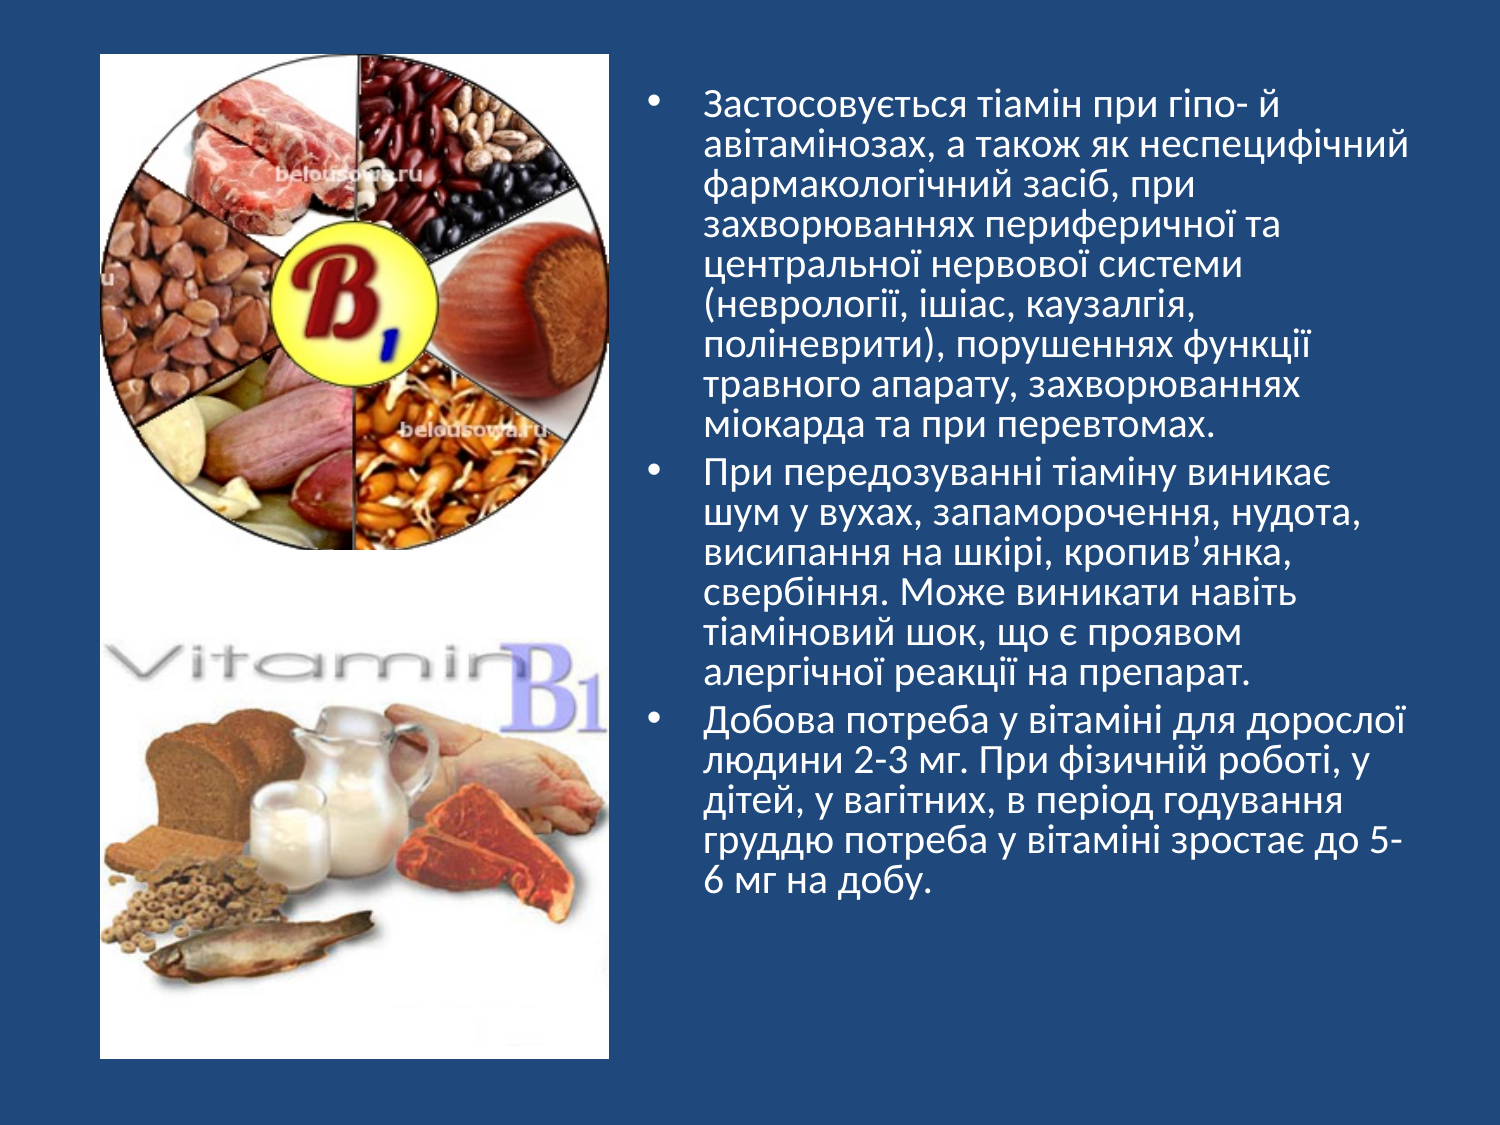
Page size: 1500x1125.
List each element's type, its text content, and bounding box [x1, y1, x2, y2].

list Застосовується тіамін при гіпо- й авітамінозах, а також як неспецифічний фармакологічний засіб, при захворюваннях периферичної та центральної нервової системи (неврології, ішіас, каузалгія, поліневрити), порушеннях функції травного апарату, захворюваннях міокарда та при перевтомах. При передозуванні тіаміну виникає шум у вухах, запаморочення, нудота, висипання на шкірі, кропив’янка, свербіння. Може виникати навіть тіаміновий шок, що є проявом алергічної реакції на препарат. Добова потреба у вітаміні для дорослої людини 2-3 мг. При фізичній роботі, у дітей, у вагітних, в період годування груддю потреба у вітаміні зростає до 5-6 мг на добу. [631, 78, 1425, 1047]
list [100, 550, 609, 1060]
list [100, 54, 609, 550]
